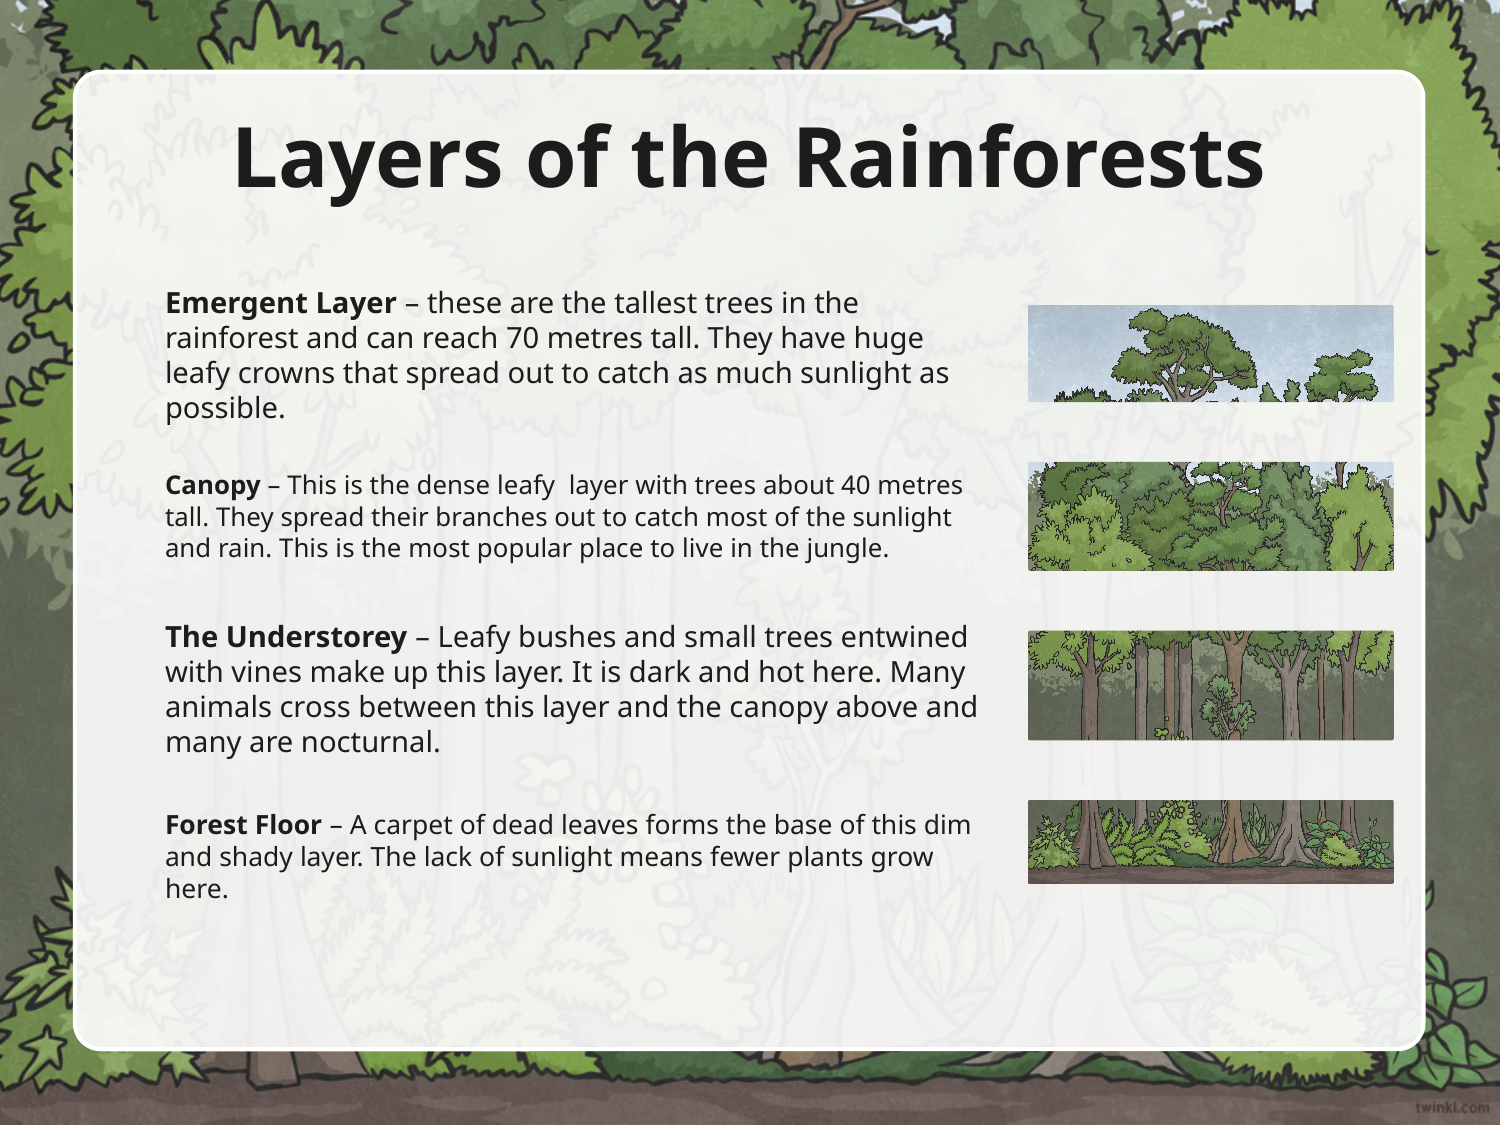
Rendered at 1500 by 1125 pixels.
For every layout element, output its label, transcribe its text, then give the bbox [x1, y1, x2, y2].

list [1027, 799, 1394, 884]
list Forest Floor – A carpet of dead leaves forms the base of this dim and shady layer. The lack of sunlight means fewer plants grow here. [123, 766, 1029, 946]
title Layers of the Rainforests [75, 78, 1424, 242]
picture [0, 0, 1500, 1125]
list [1027, 461, 1394, 571]
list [1027, 305, 1394, 403]
list The Understorey – Leafy bushes and small trees entwined with vines make up this layer. It is dark and hot here. Many animals cross between this layer and the canopy above and many are nocturnal. [123, 599, 1029, 766]
list Canopy – This is the dense leafy layer with trees about 40 metres tall. They spread their branches out to catch most of the sunlight and rain. This is the most popular place to live in the jungle. [123, 426, 1029, 599]
list Emergent Layer – these are the tallest trees in the rainforest and can reach 70 metres tall. They have huge leafy crowns that spread out to catch as much sunlight as possible. [123, 264, 1029, 426]
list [1027, 630, 1394, 741]
